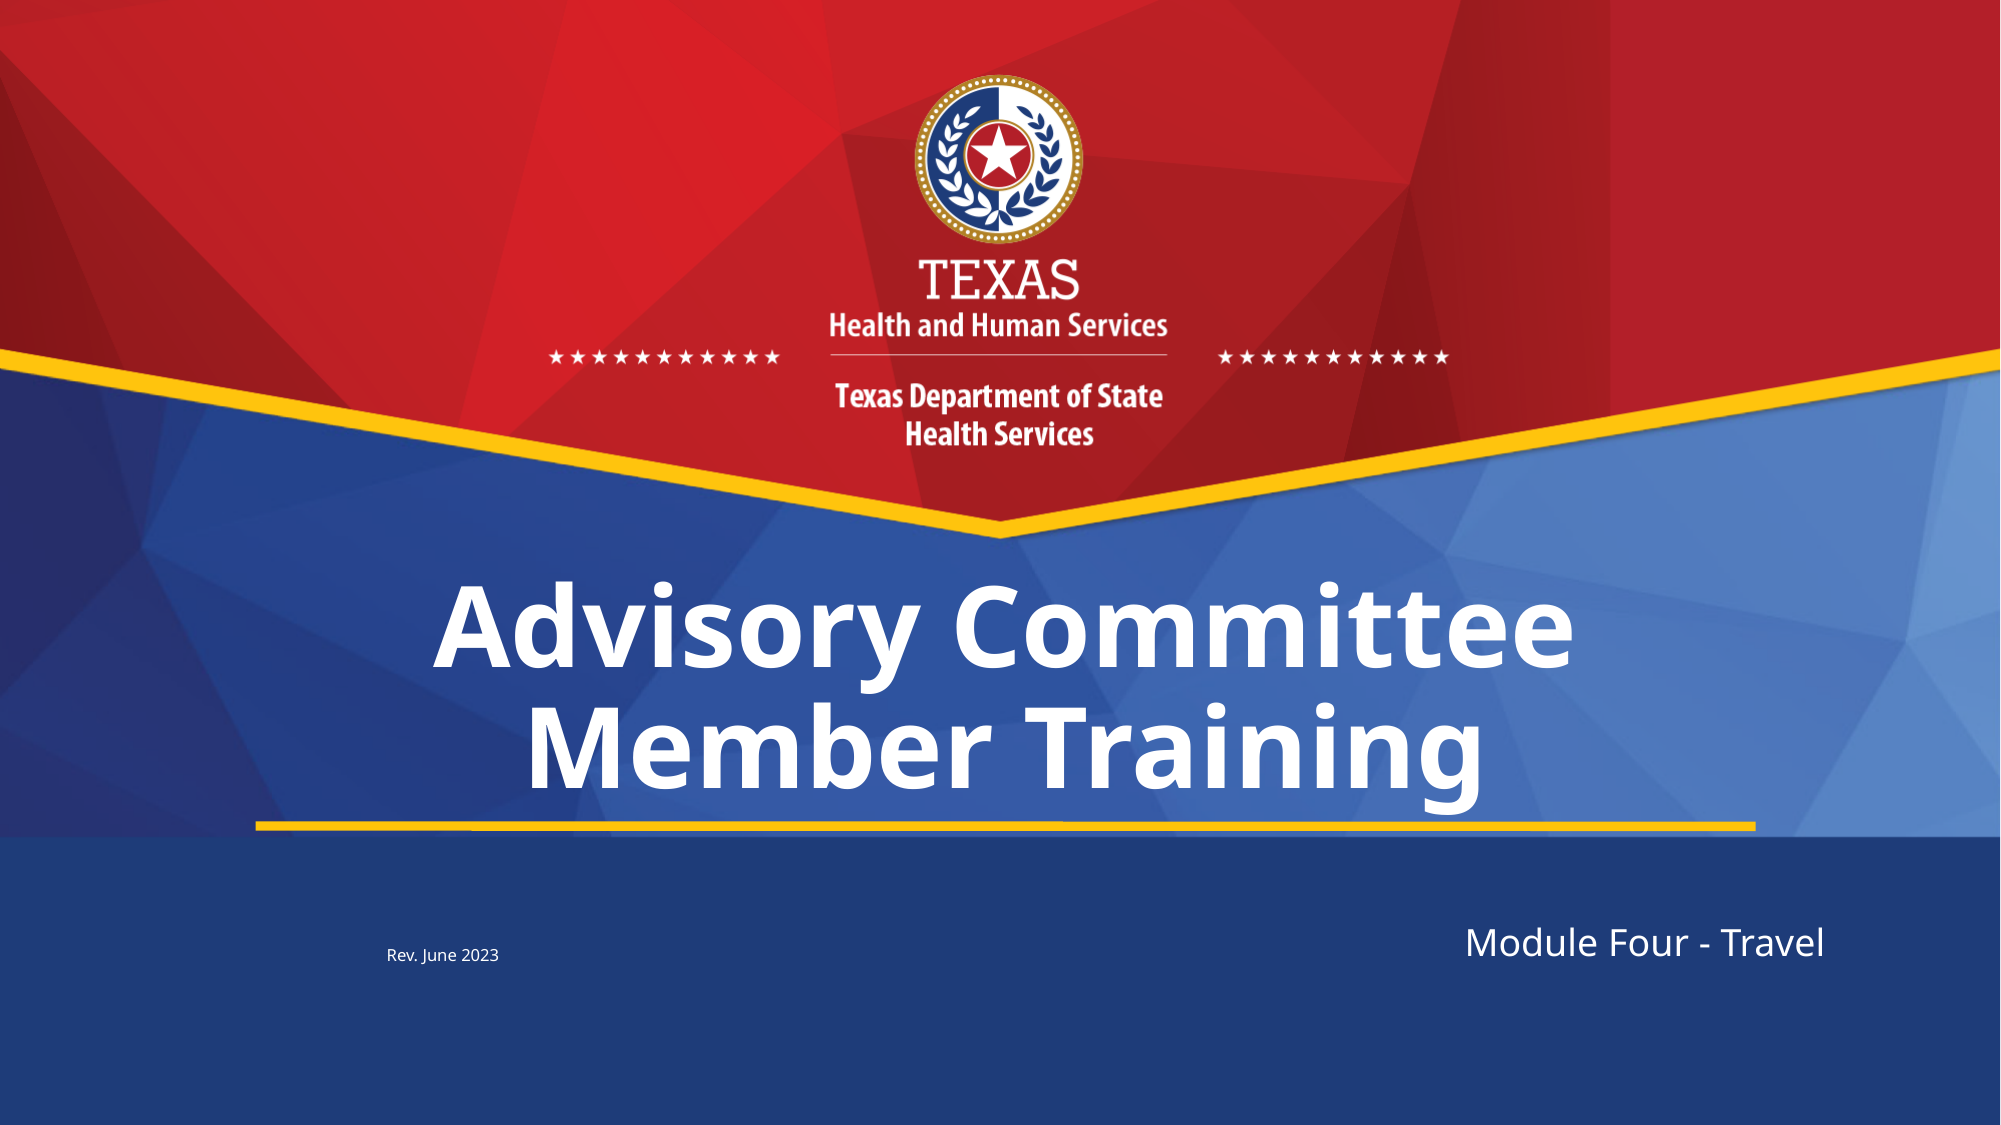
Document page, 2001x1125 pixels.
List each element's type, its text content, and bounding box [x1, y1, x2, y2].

title Advisory Committee Member Training [255, 488, 1756, 821]
text_box Rev. June 2023 [371, 936, 550, 972]
text_box Module Four - Travel [1449, 911, 1874, 972]
picture [0, 0, 2001, 1125]
